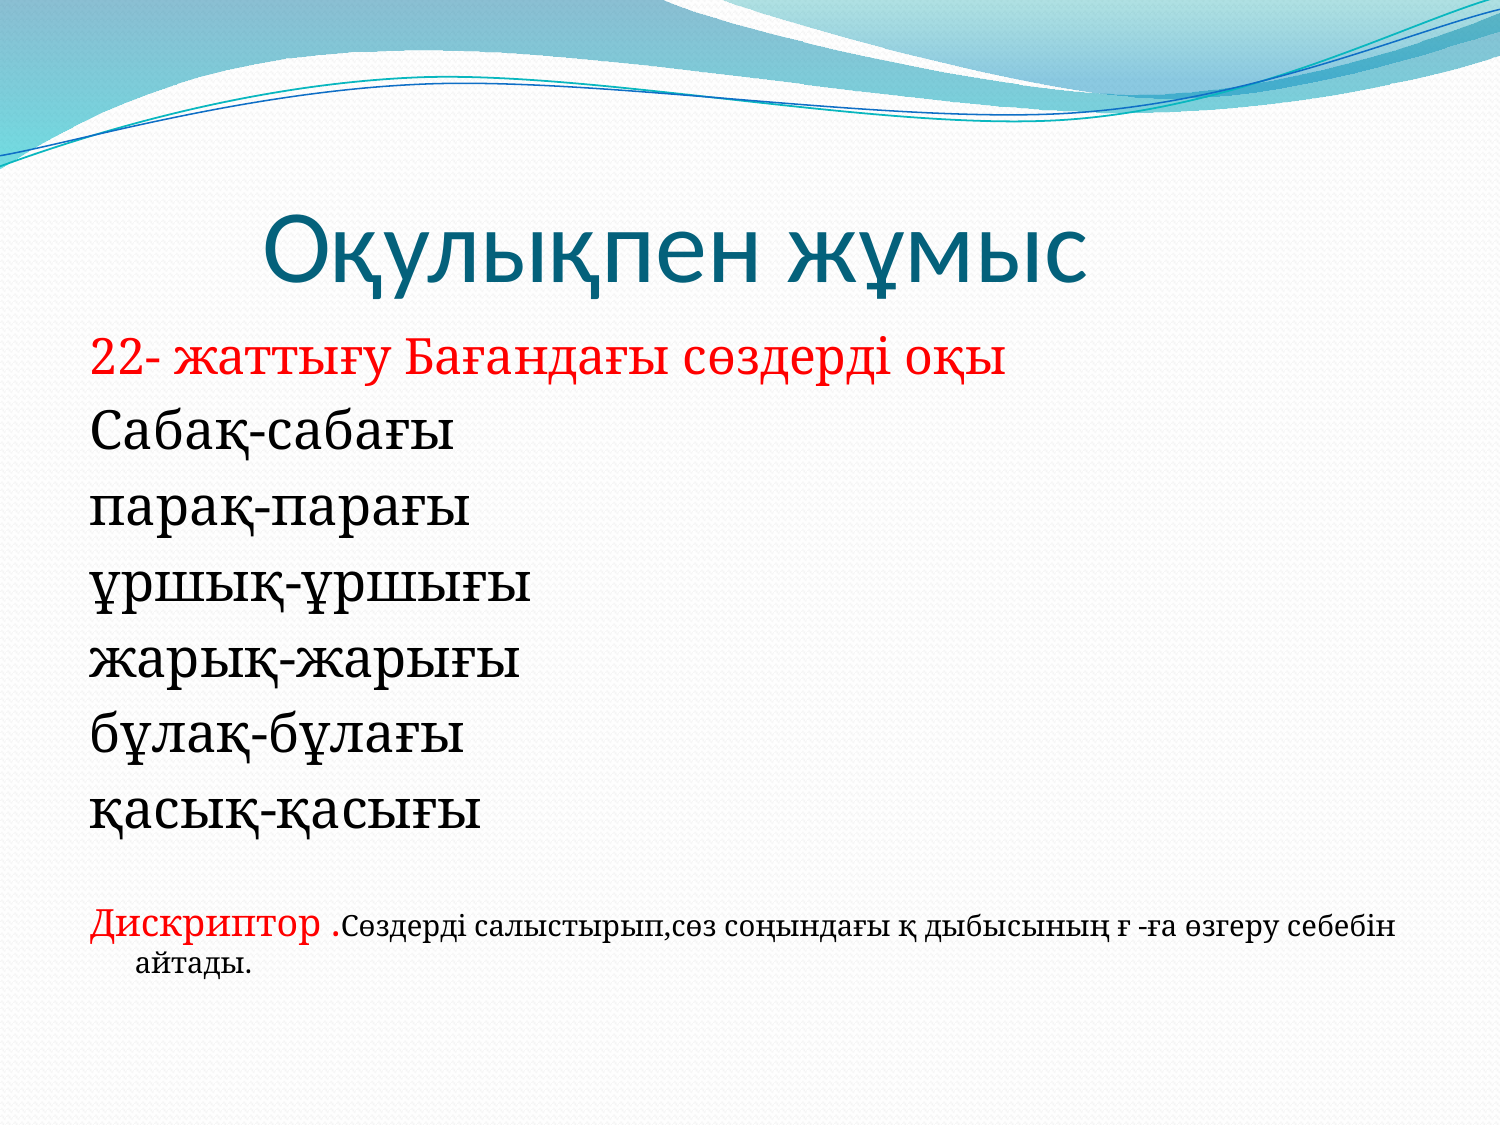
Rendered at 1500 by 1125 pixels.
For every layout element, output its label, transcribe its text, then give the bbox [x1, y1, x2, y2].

list 22- жаттығу Бағандағы сөздерді оқы Сабақ-сабағы парақ-парағы ұршық-ұршығы жарық-жарығы бұлақ-бұлағы қасық-қасығы Дискриптор .Сөздерді салыстырып,сөз соңындағы қ дыбысының ғ -ға өзгеру себебін айтады. [75, 317, 1425, 1038]
title Оқулықпен жұмыс [75, 115, 1425, 303]
